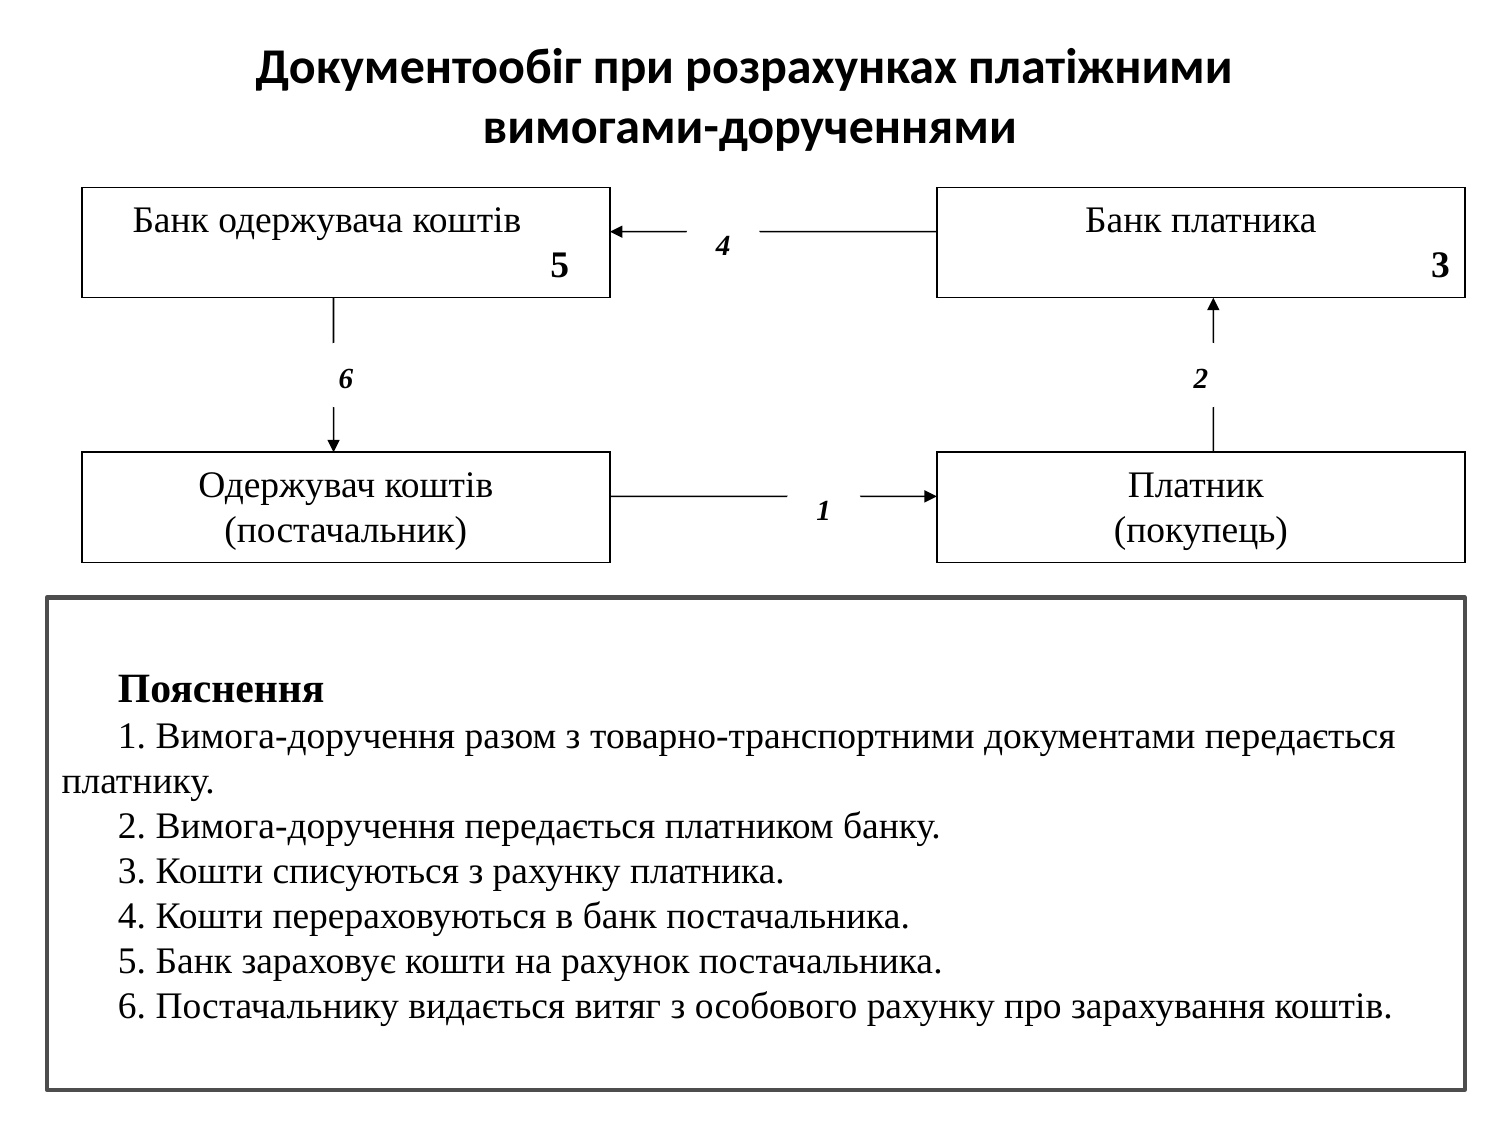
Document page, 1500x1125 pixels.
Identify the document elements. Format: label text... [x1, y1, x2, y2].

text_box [81, 187, 1466, 563]
text_box [0, 0, 1500, 75]
title Документообіг при розрахунках платіжними вимогами-дорученнями [112, 75, 1388, 153]
text_box Пояснення 1. Вимога-доручення разом з товарно-транспортними документами передається платнику. 2. Вимога-доручення передається платником банку. 3. Кошти списуються з рахунку платника. 4. Кошти перераховуються в банк постачальника. 5. Банк зараховує кошти на рахунок постачальника. 6. Постачальнику видається витяг з особового рахунку про зарахування коштів. [45, 595, 1467, 1092]
